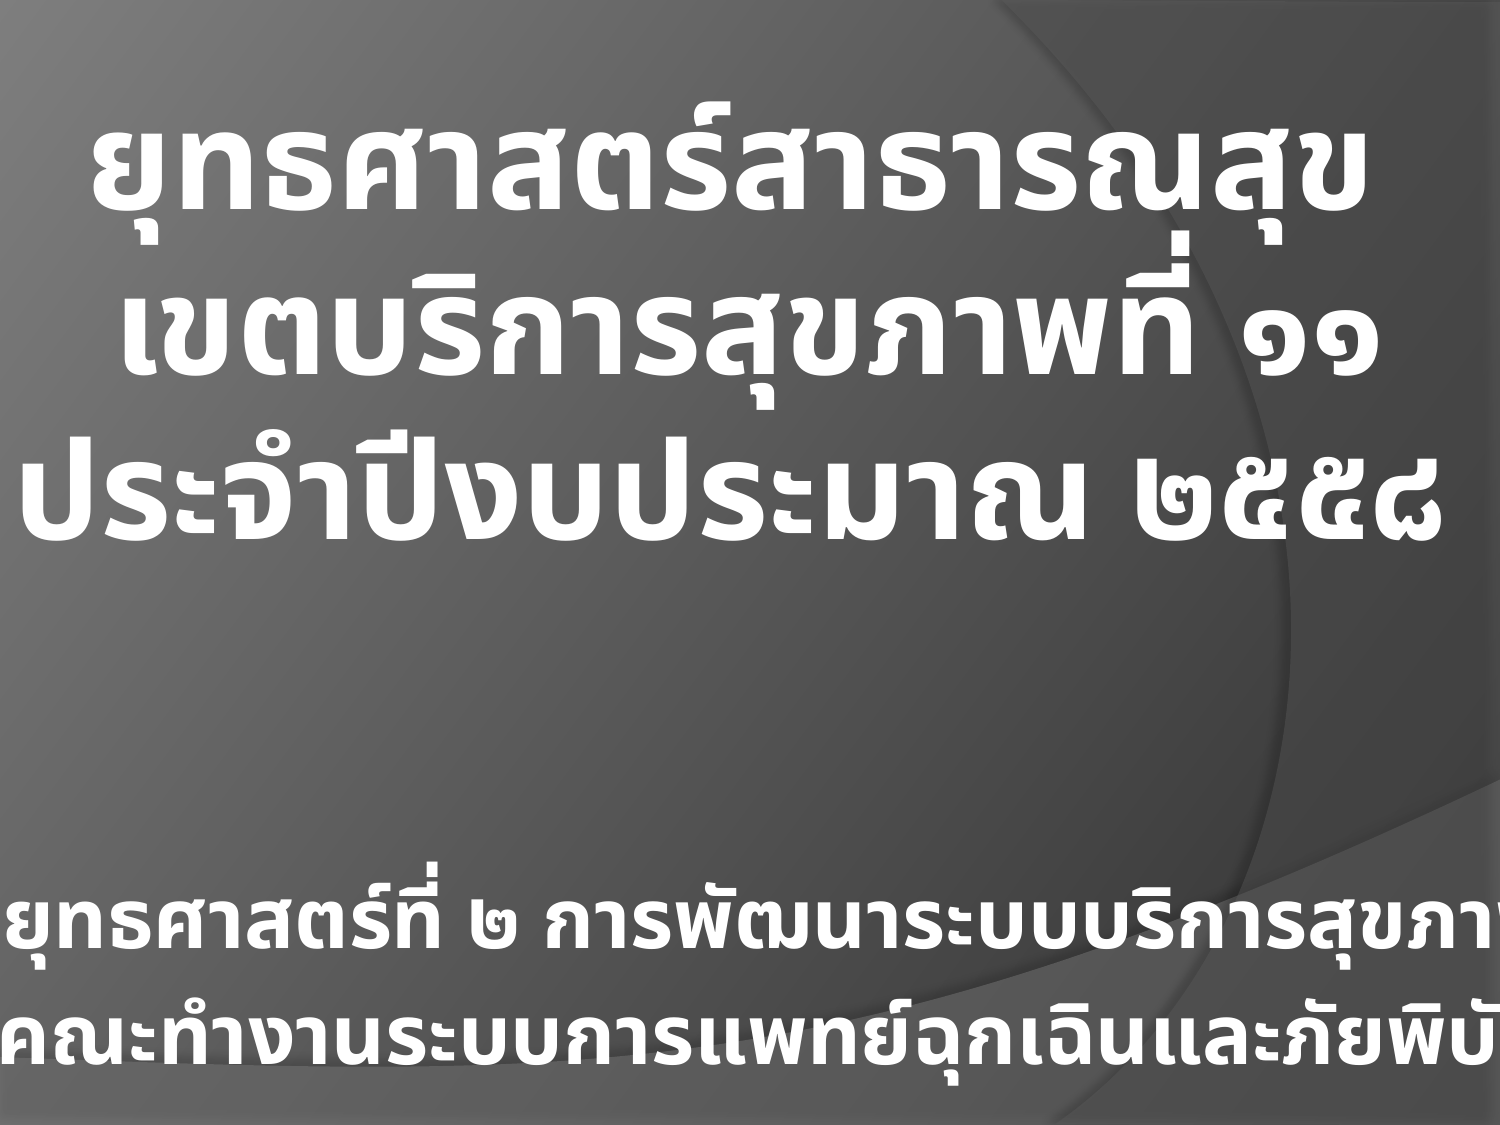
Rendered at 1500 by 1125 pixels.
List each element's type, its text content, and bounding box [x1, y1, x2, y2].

text_box ยุทธศาสตร์สาธารณสุข เขตบริการสุขภาพที่ ๑๑ ประจำปีงบประมาณ ๒๕๕๘ [0, 64, 1500, 575]
text_box ยุทธศาสตร์ที่ ๒ การพัฒนาระบบบริการสุขภาพ [0, 857, 1500, 973]
text_box คณะทำงานระบบการแพทย์ฉุกเฉินและภัยพิบัติ [0, 974, 1500, 1089]
